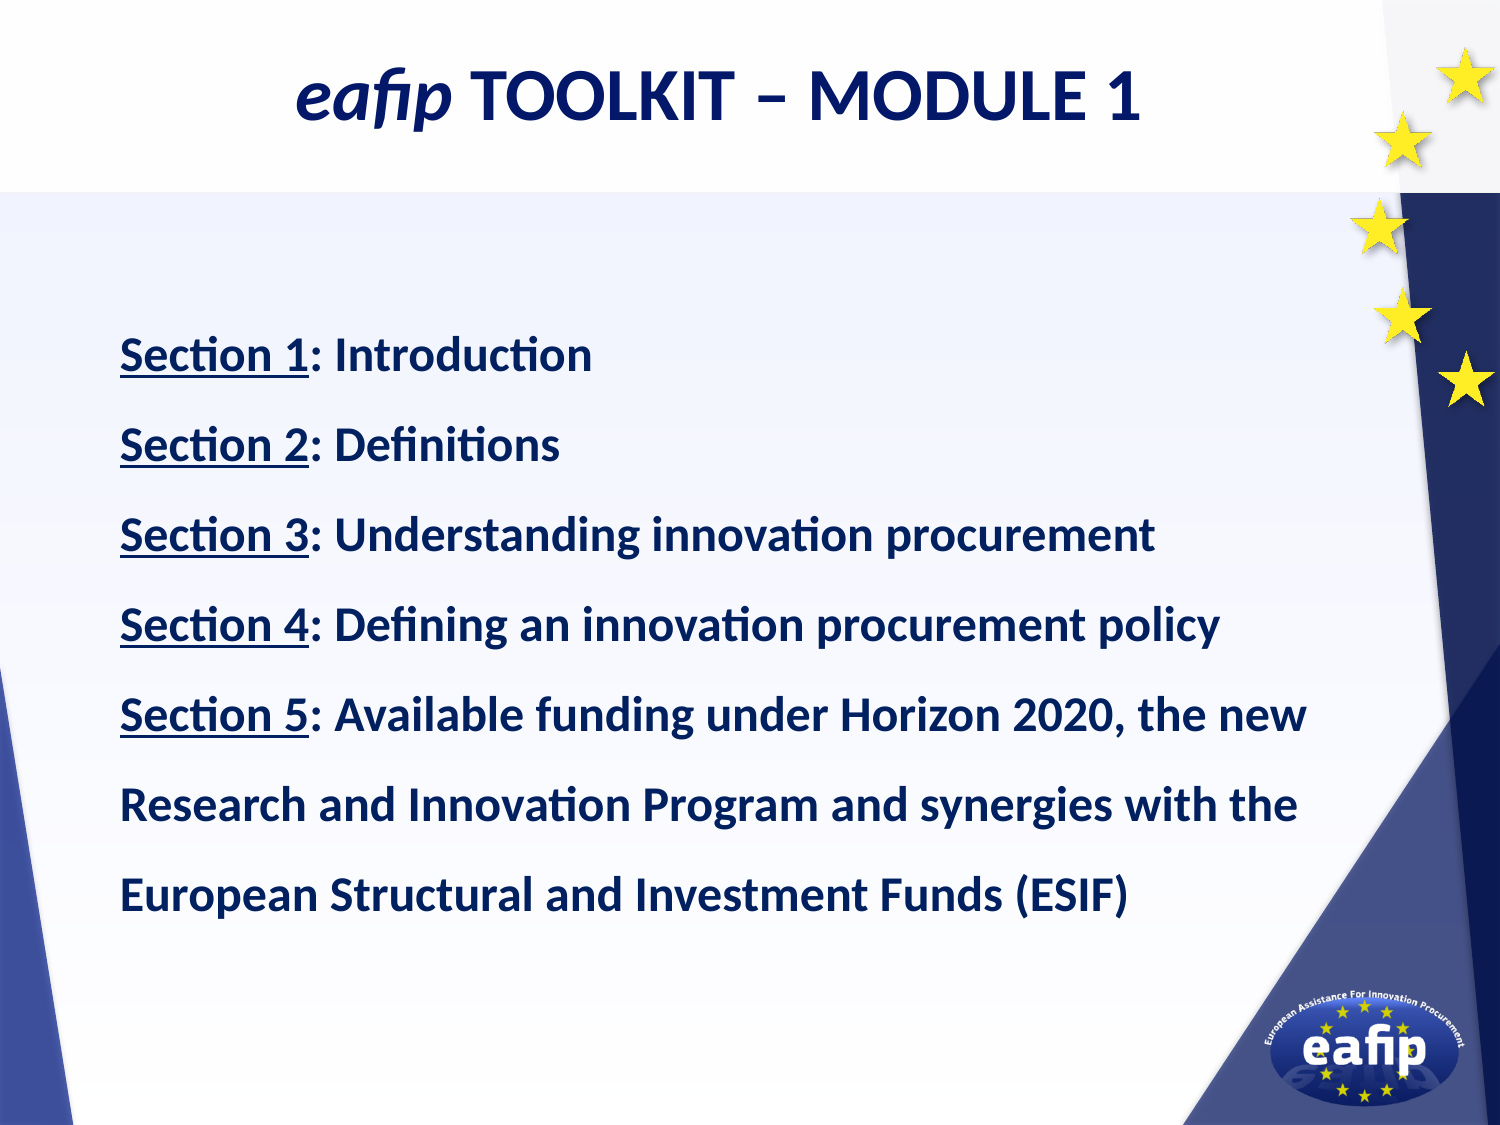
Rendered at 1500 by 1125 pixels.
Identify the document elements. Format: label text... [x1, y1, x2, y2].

text_box Section 1: Introduction Section 2: Definitions Section 3: Understanding innovation procurement Section 4: Defining an innovation procurement policy Section 5: Available funding under Horizon 2020, the new Research and Innovation Program and synergies with the European Structural and Investment Funds (ESIF) [105, 284, 1335, 929]
text_box eafip TOOLKIT – MODULE 1 [225, 37, 1214, 143]
picture [1256, 971, 1473, 1125]
picture [1349, 33, 1500, 426]
